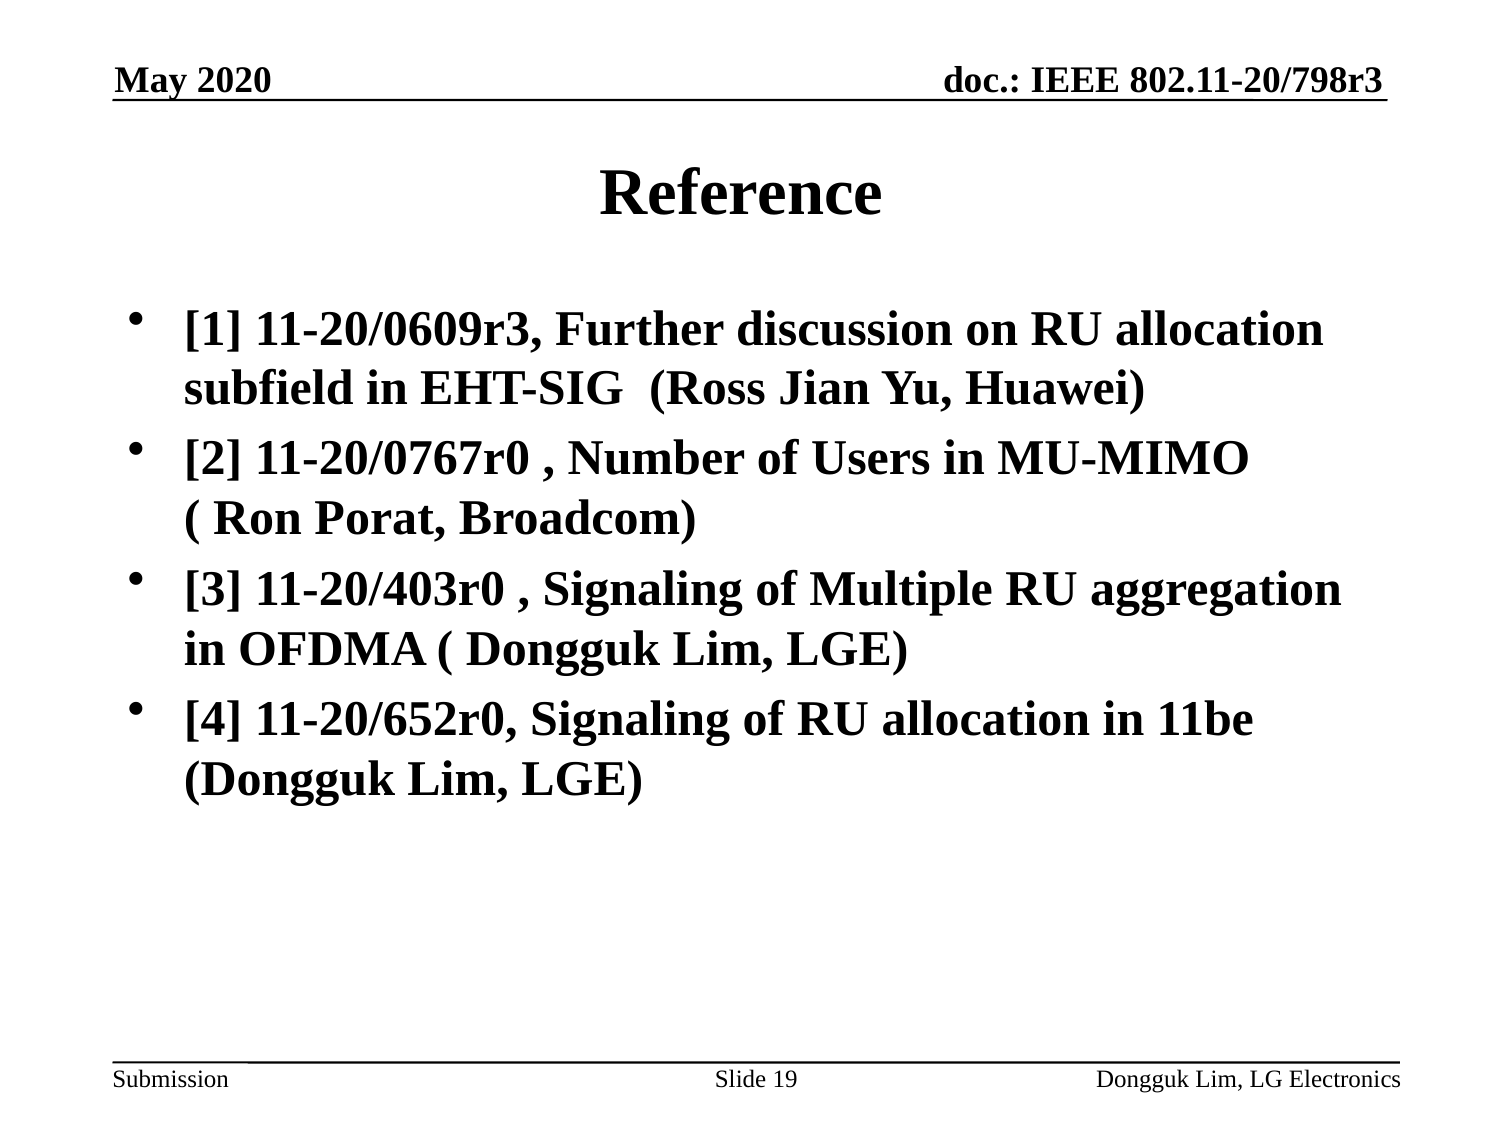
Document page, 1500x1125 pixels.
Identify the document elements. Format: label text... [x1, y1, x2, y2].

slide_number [114, 54, 278, 101]
slide_number Slide 19 [712, 1061, 800, 1093]
list [1] 11-20/0609r3, Further discussion on RU allocation subfield in EHT-SIG (Ross Jian Yu, Huawei) [2] 11-20/0767r0 , Number of Users in MU-MIMO ( Ron Porat, Broadcom) [3] 11-20/403r0 , Signaling of Multiple RU aggregation in OFDMA ( Dongguk Lim, LGE) [4] 11-20/652r0, Signaling of RU allocation in 11be (Dongguk Lim, LGE) [112, 287, 1388, 1000]
title Reference [112, 112, 1388, 263]
footer Dongguk Lim, LG Electronics [1092, 1061, 1402, 1093]
